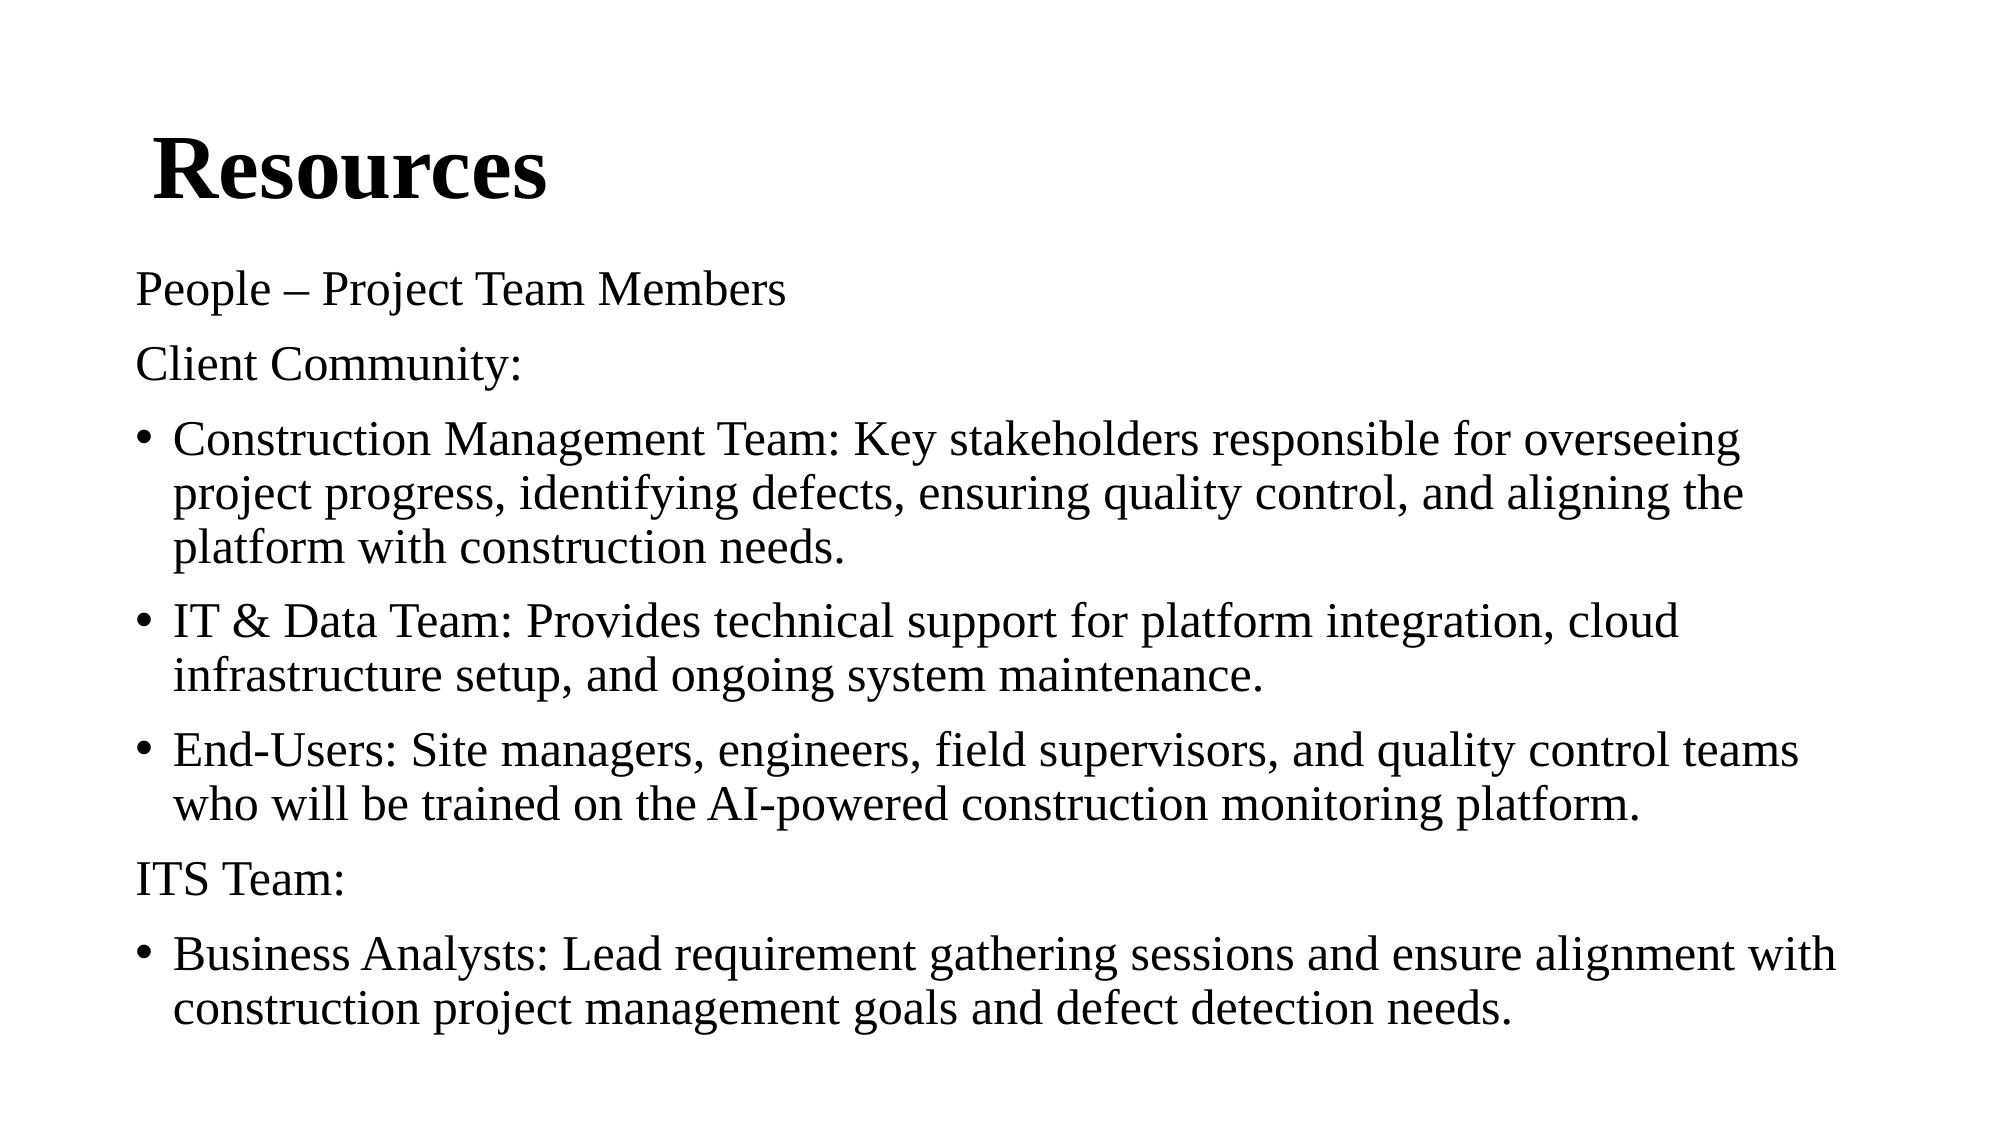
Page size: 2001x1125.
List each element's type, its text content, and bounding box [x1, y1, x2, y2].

list People – Project Team Members Client Community: Construction Management Team: Key stakeholders responsible for overseeing project progress, identifying defects, ensuring quality control, and aligning the platform with construction needs. IT & Data Team: Provides technical support for platform integration, cloud infrastructure setup, and ongoing system maintenance. End-Users: Site managers, engineers, field supervisors, and quality control teams who will be trained on the AI-powered construction monitoring platform. ITS Team: Business Analysts: Lead requirement gathering sessions and ensure alignment with construction project management goals and defect detection needs. [120, 254, 1880, 969]
title Resources [137, 59, 1863, 254]
